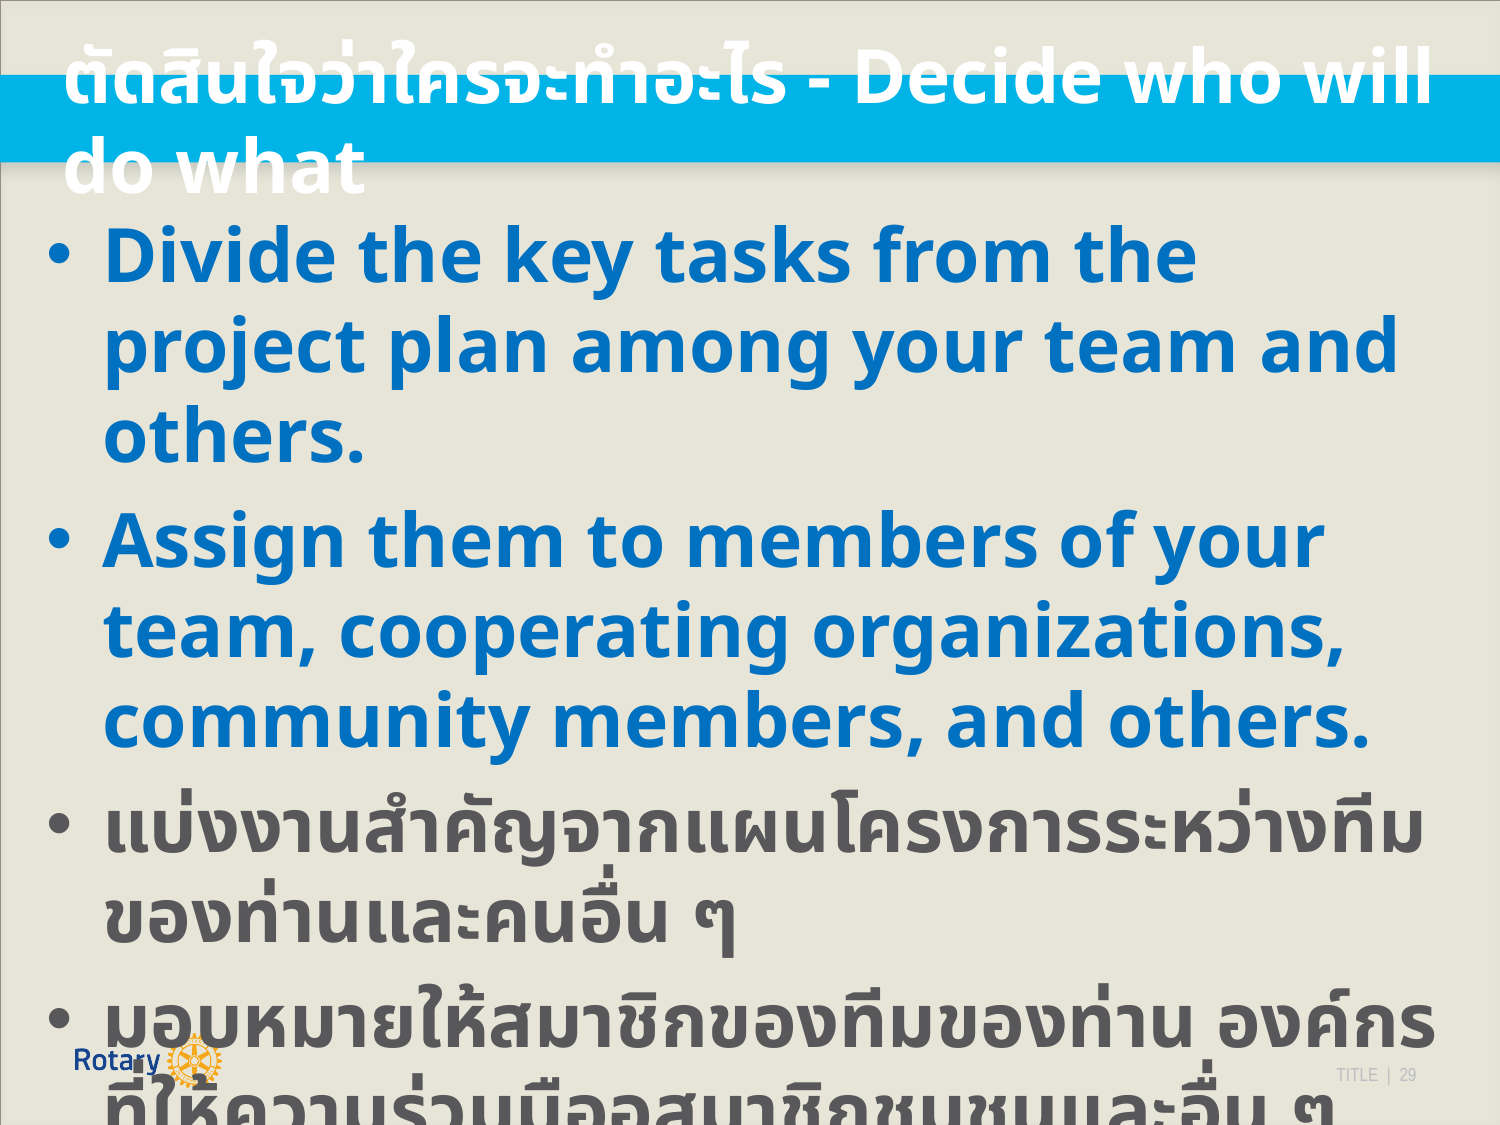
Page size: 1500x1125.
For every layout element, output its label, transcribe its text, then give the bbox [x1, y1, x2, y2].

list Divide the key tasks from the project plan among your team and others. Assign them to members of your team, cooperating organizations, community members, and others. แบ่งงานสำคัญจากแผนโครงการระหว่างทีมของท่านและคนอื่น ๆ มอบหมายให้สมาชิกของทีมของท่าน องค์กรที่ให้ความร่วมมืออสมาชิกชุมชนและอื่น ๆ [31, 200, 1469, 1057]
picture [75, 1057, 222, 1089]
title ตัดสินใจว่าใครจะทำอะไร - Decide who will do what [62, 75, 1500, 163]
